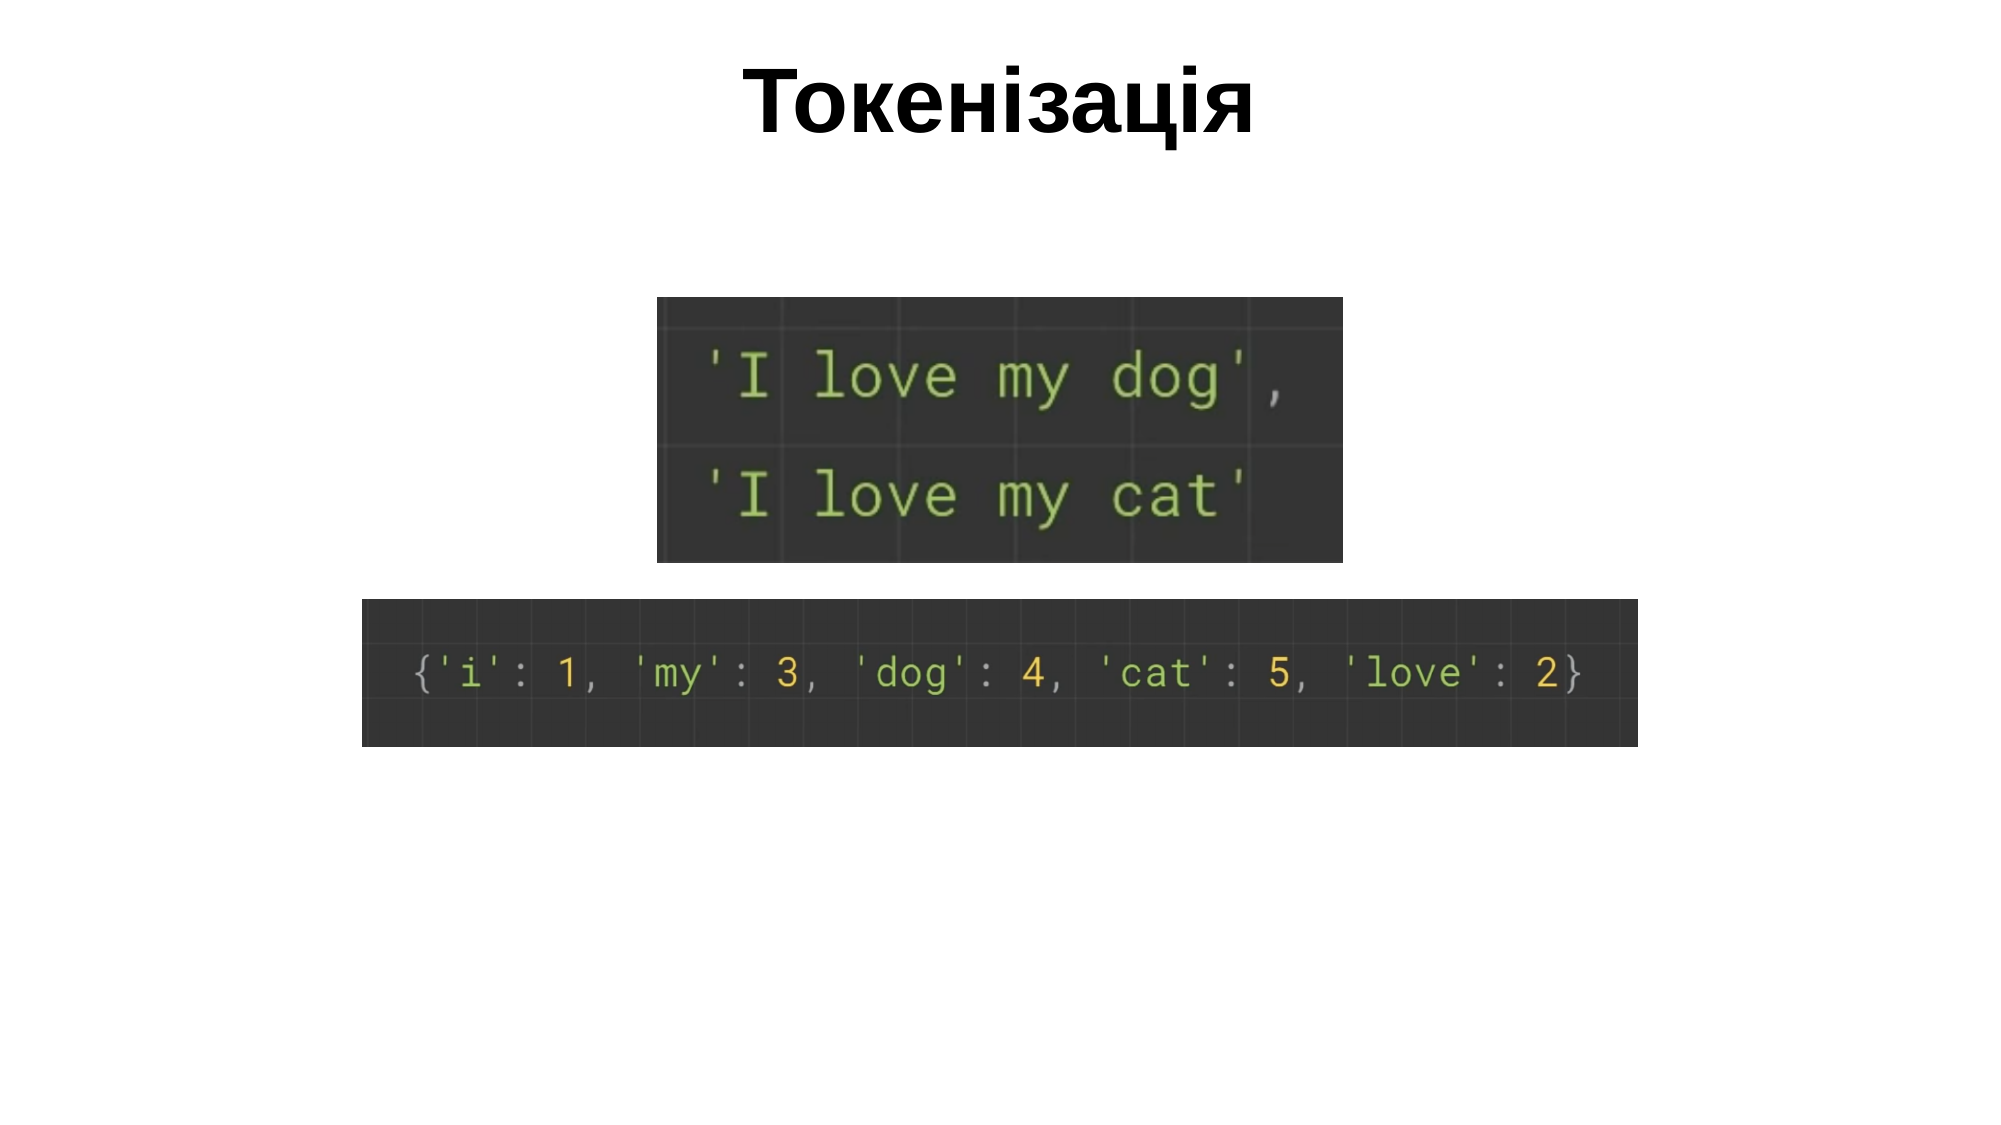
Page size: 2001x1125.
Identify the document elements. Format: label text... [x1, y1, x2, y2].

picture [657, 297, 1343, 563]
text_box Токенізація [261, 33, 1739, 158]
picture [362, 599, 1638, 747]
